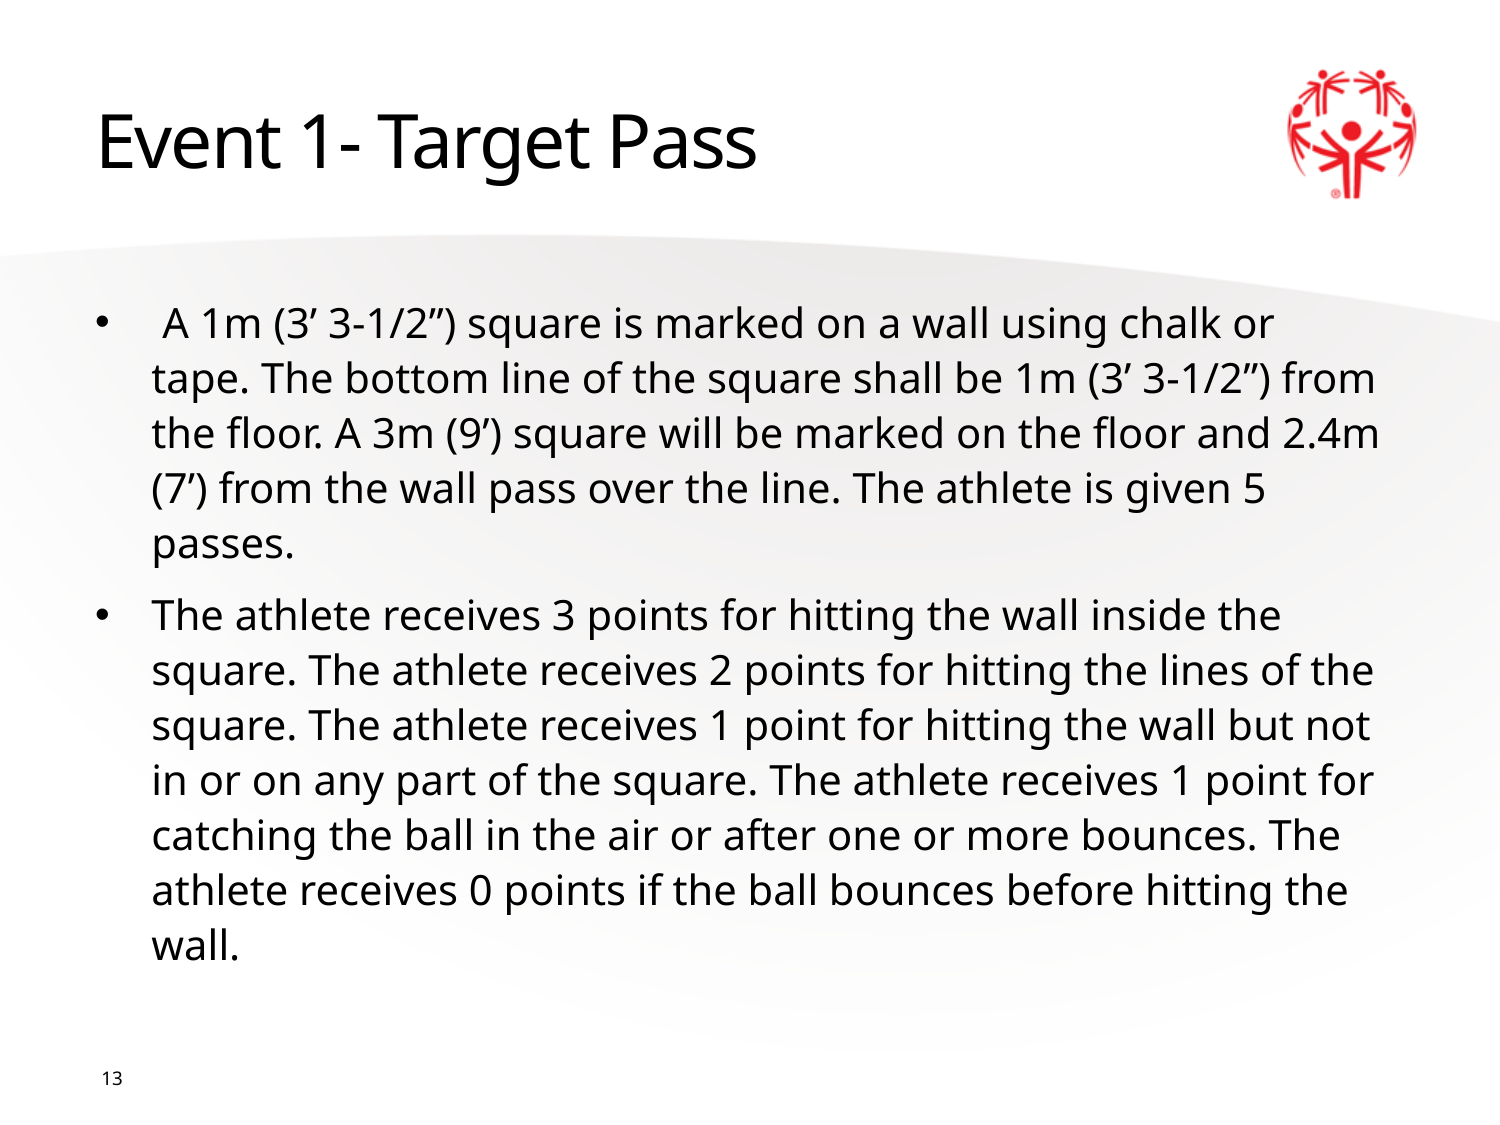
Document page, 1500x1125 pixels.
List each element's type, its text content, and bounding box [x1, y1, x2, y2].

picture [0, 0, 1500, 1125]
list A 1m (3’ 3-1/2”) square is marked on a wall using chalk or tape. The bottom line of the square shall be 1m (3’ 3-1/2”) from the floor. A 3m (9’) square will be marked on the floor and 2.4m (7’) from the wall pass over the line. The athlete is given 5 passes. The athlete receives 3 points for hitting the wall inside the square. The athlete receives 2 points for hitting the lines of the square. The athlete receives 1 point for hitting the wall but not in or on any part of the square. The athlete receives 1 point for catching the ball in the air or after one or more bounces. The athlete receives 0 points if the ball bounces before hitting the wall. [89, 285, 1388, 1018]
slide_number 13 [90, 1061, 665, 1093]
title Event 1- Target Pass [89, 60, 1247, 232]
